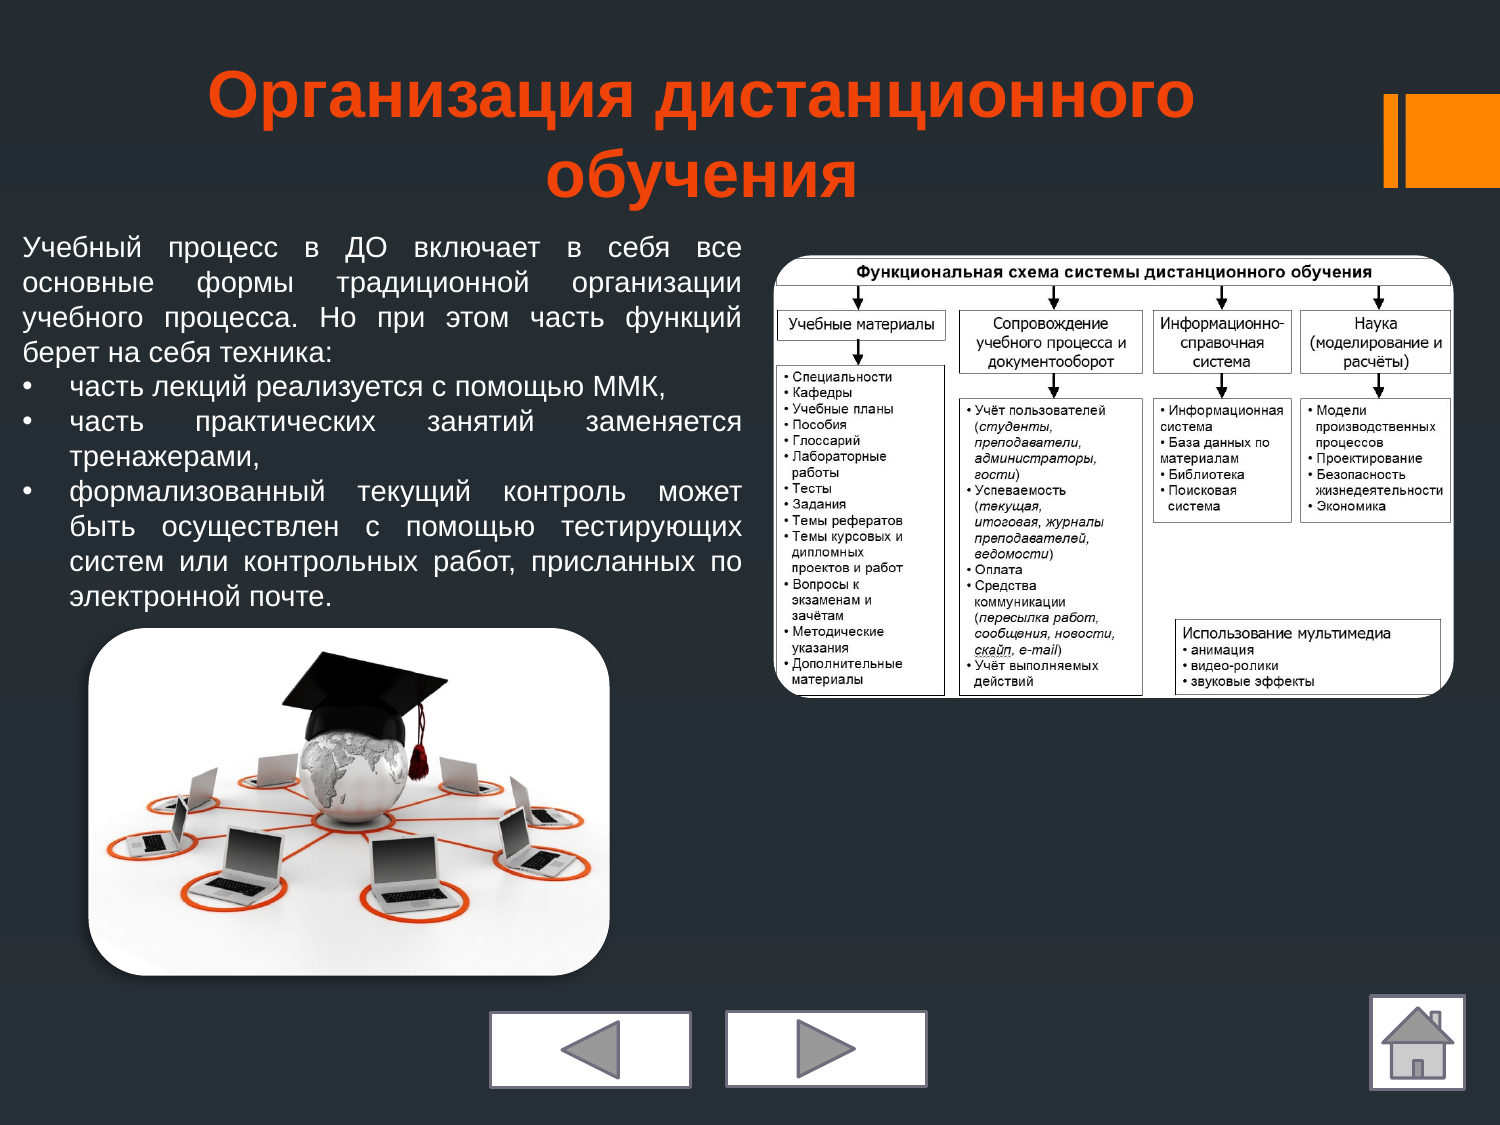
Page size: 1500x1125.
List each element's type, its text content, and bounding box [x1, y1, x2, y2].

picture [87, 627, 611, 977]
text_box Организация дистанционного обучения [64, 43, 1341, 219]
text_box [1369, 994, 1466, 1091]
text_box [725, 1010, 928, 1088]
text_box Учебный процесс в ДО включает в себя все основные формы традиционной организации учебного процесса. Но при этом часть функций берет на себя техника: часть лекций реализуется с помощью ММК, часть практических занятий заменяется тренажерами, формализованный текущий контроль может быть осуществлен с помощью тестирующих систем или контрольных работ, присланных по электронной почте. [7, 220, 758, 620]
text_box [489, 1011, 692, 1089]
picture [773, 254, 1455, 699]
